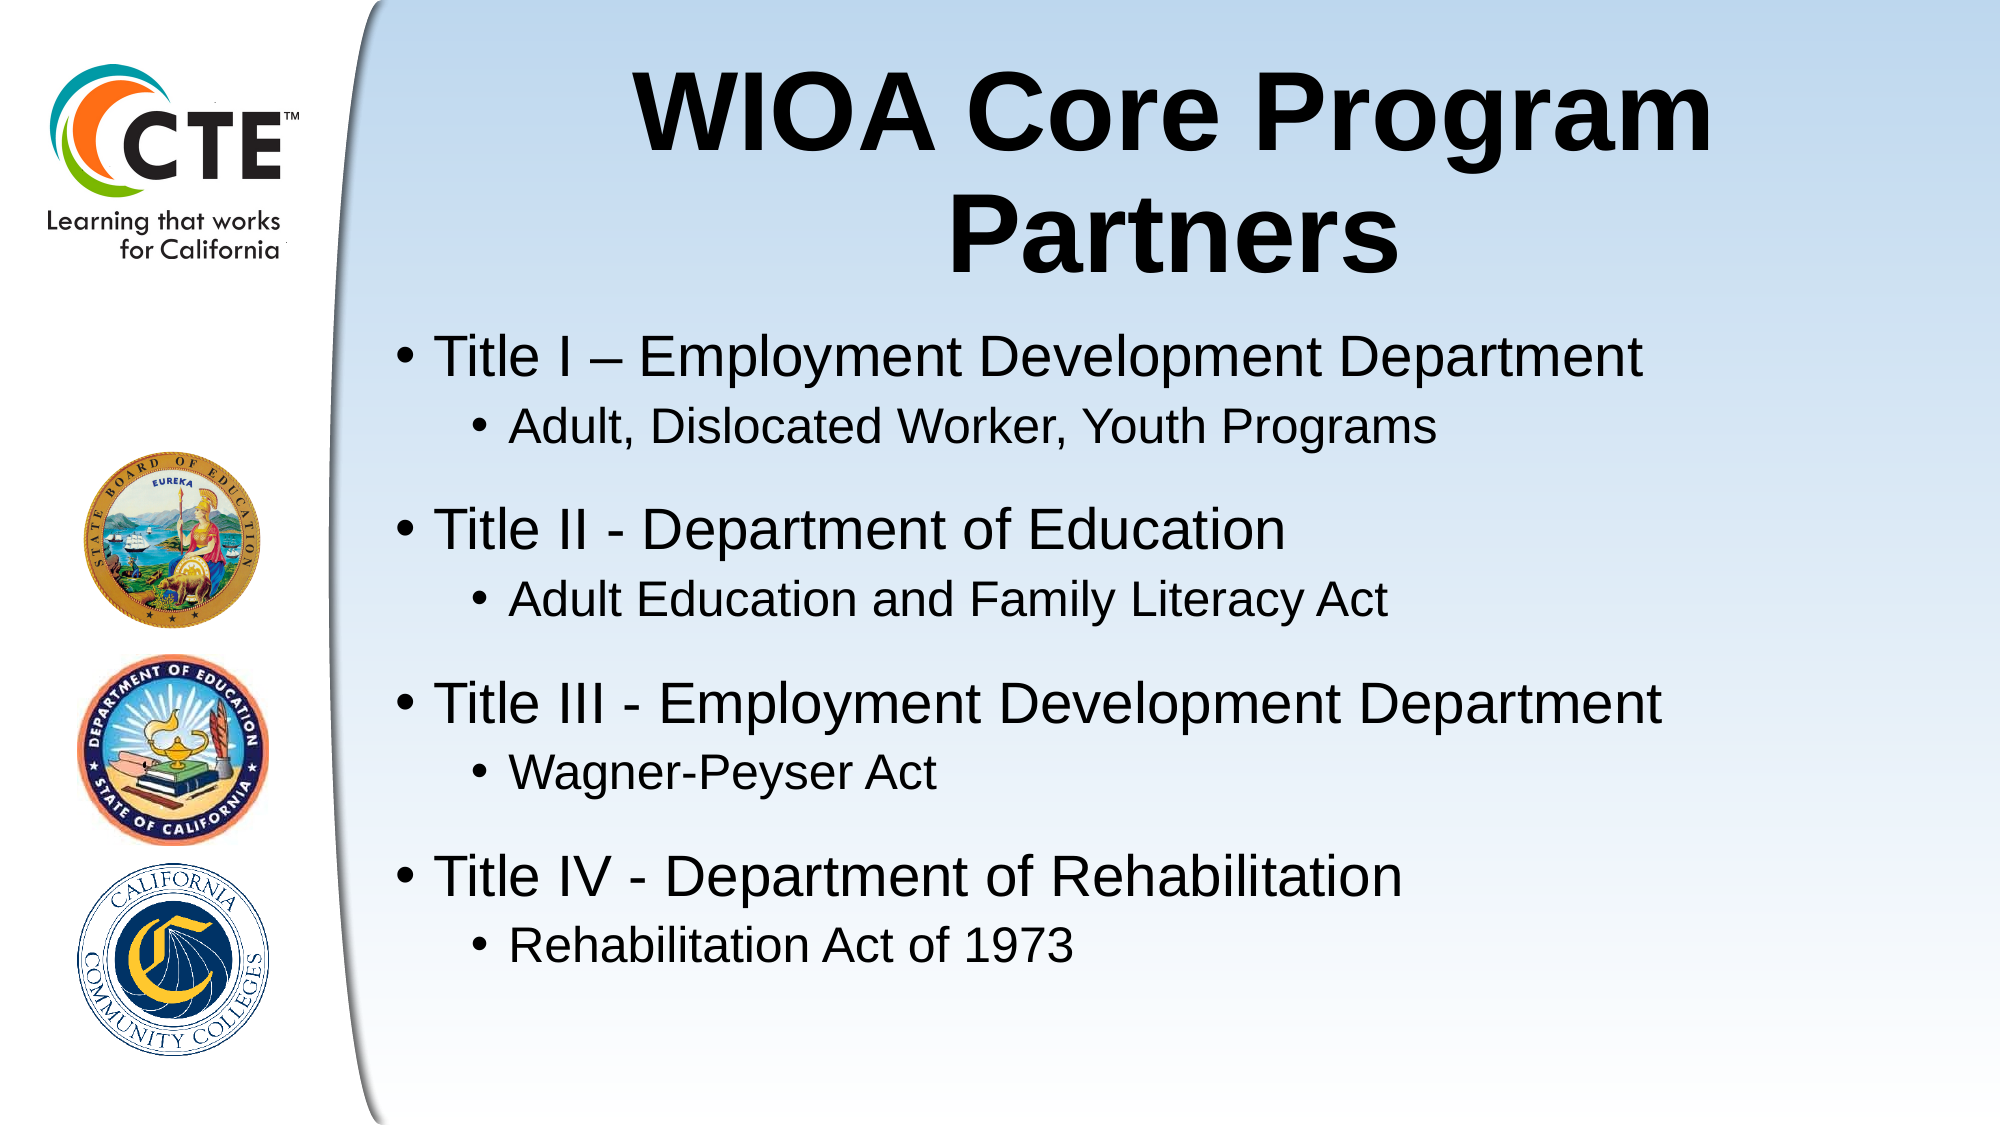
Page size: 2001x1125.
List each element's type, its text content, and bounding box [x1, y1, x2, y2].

title WIOA Core Program Partners [381, 59, 1968, 291]
picture [77, 654, 269, 846]
picture [77, 445, 269, 637]
picture [77, 863, 269, 1056]
list Title I – Employment Development Department Adult, Dislocated Worker, Youth Programs Title II - Department of Education Adult Education and Family Literacy Act Title III - Employment Development Department Wagner-Peyser Act Title IV - Department of Rehabilitation Rehabilitation Act of 1973 [381, 319, 1968, 1014]
picture [48, 64, 299, 259]
